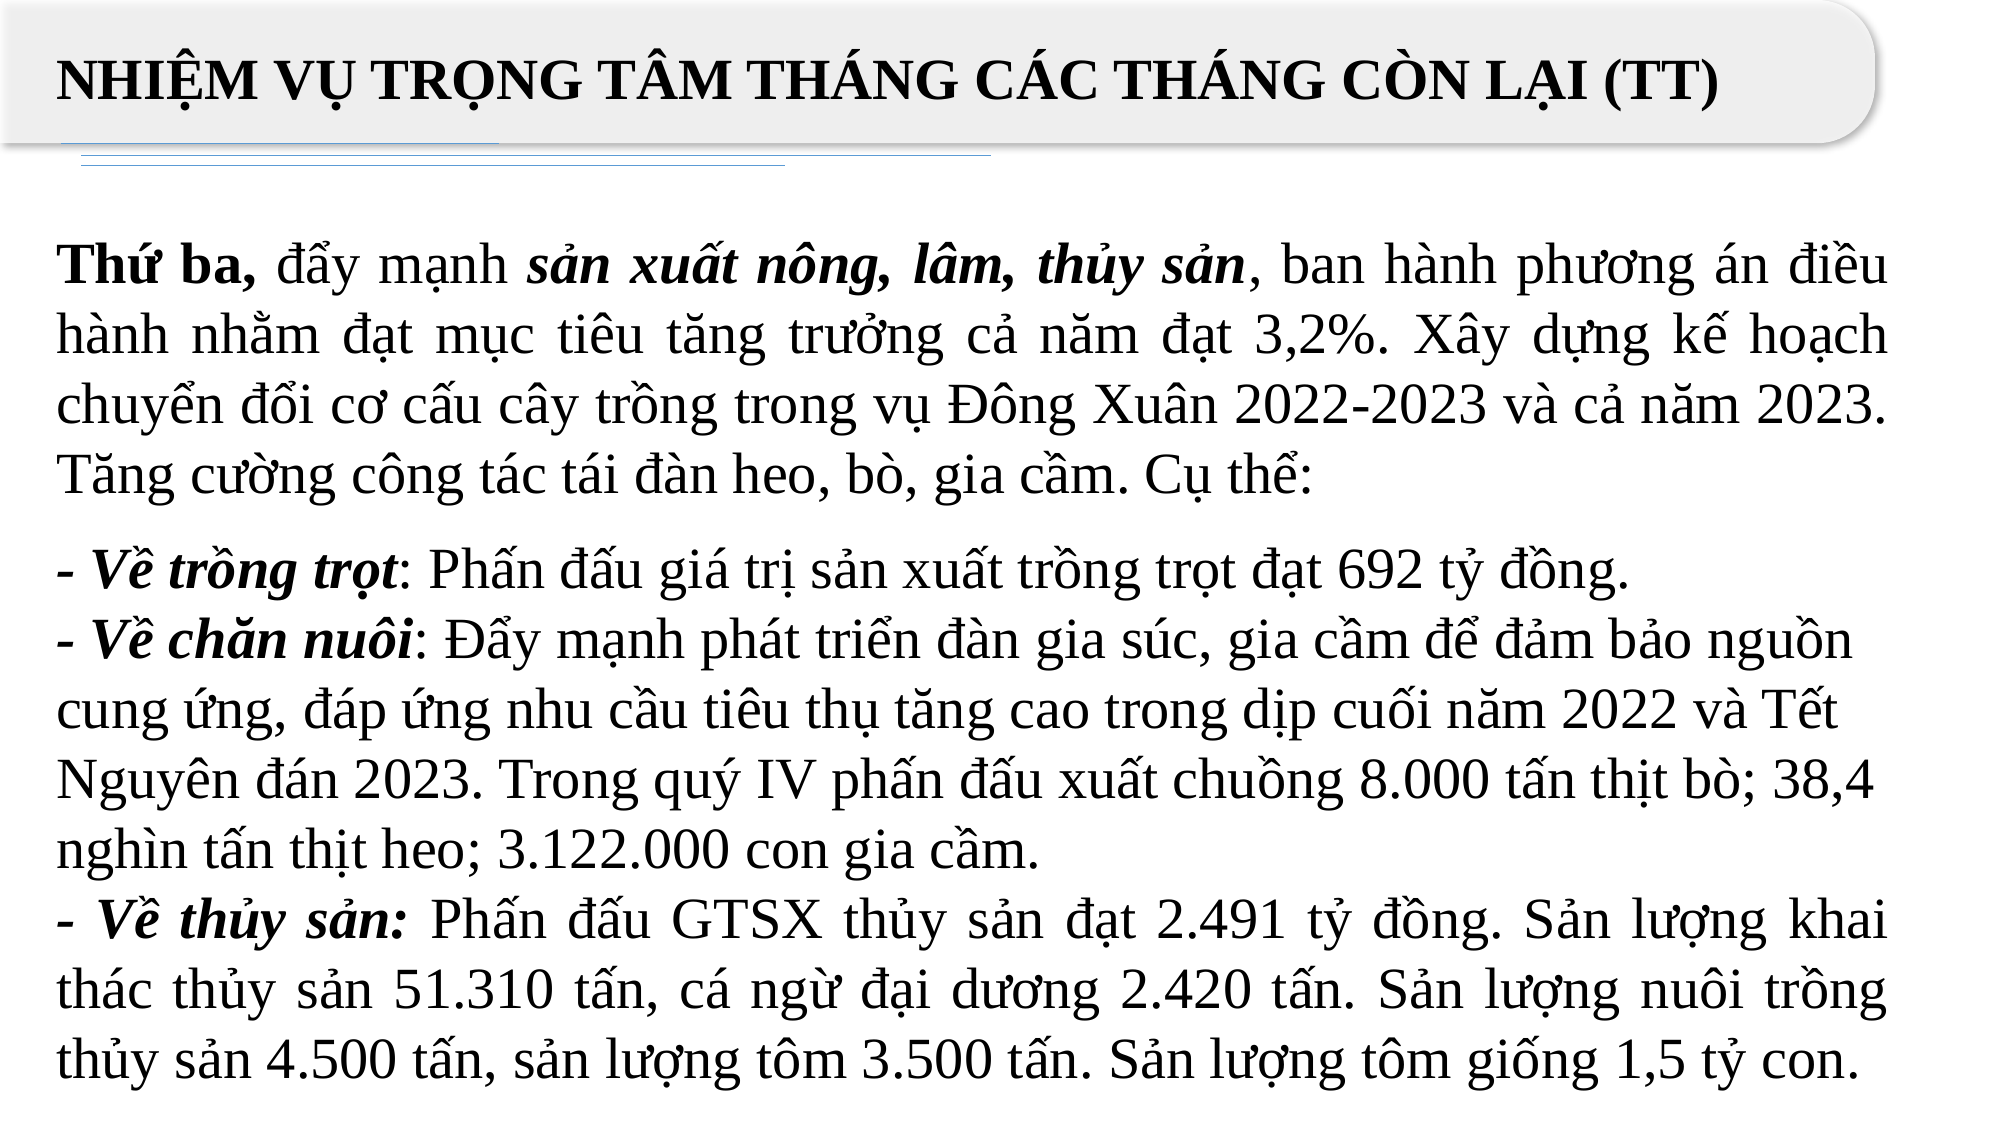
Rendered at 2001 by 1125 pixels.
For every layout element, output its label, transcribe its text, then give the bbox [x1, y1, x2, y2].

text_box NHIỆM VỤ TRỌNG TÂM THÁNG CÁC THÁNG CÒN LẠI (TT) [41, 33, 1958, 119]
text_box Thứ ba, đẩy mạnh sản xuất nông, lâm, thủy sản, ban hành phương án điều hành nhằm đạt mục tiêu tăng trưởng cả năm đạt 3,2%. Xây dựng kế hoạch chuyển đổi cơ cấu cây trồng trong vụ Đông Xuân 2022-2023 và cả năm 2023. Tăng cường công tác tái đàn heo, bò, gia cầm. Cụ thể: - Về trồng trọt: Phấn đấu giá trị sản xuất trồng trọt đạt 692 tỷ đồng. - Về chăn nuôi: Đẩy mạnh phát triển đàn gia súc, gia cầm để đảm bảo nguồn cung ứng, đáp ứng nhu cầu tiêu thụ tăng cao trong dịp cuối năm 2022 và Tết Nguyên đán 2023. Trong quý IV phấn đấu xuất chuồng 8.000 tấn thịt bò; 38,4 nghìn tấn thịt heo; 3.122.000 con gia cầm. - Về thủy sản: Phấn đấu GTSX thủy sản đạt 2.491 tỷ đồng. Sản lượng khai thác thủy sản 51.310 tấn, cá ngừ đại dương 2.420 tấn. Sản lượng nuôi trồng thủy sản 4.500 tấn, sản lượng tôm 3.500 tấn. Sản lượng tôm giống 1,5 tỷ con. [41, 217, 1904, 1098]
text_box [0, 0, 1871, 145]
